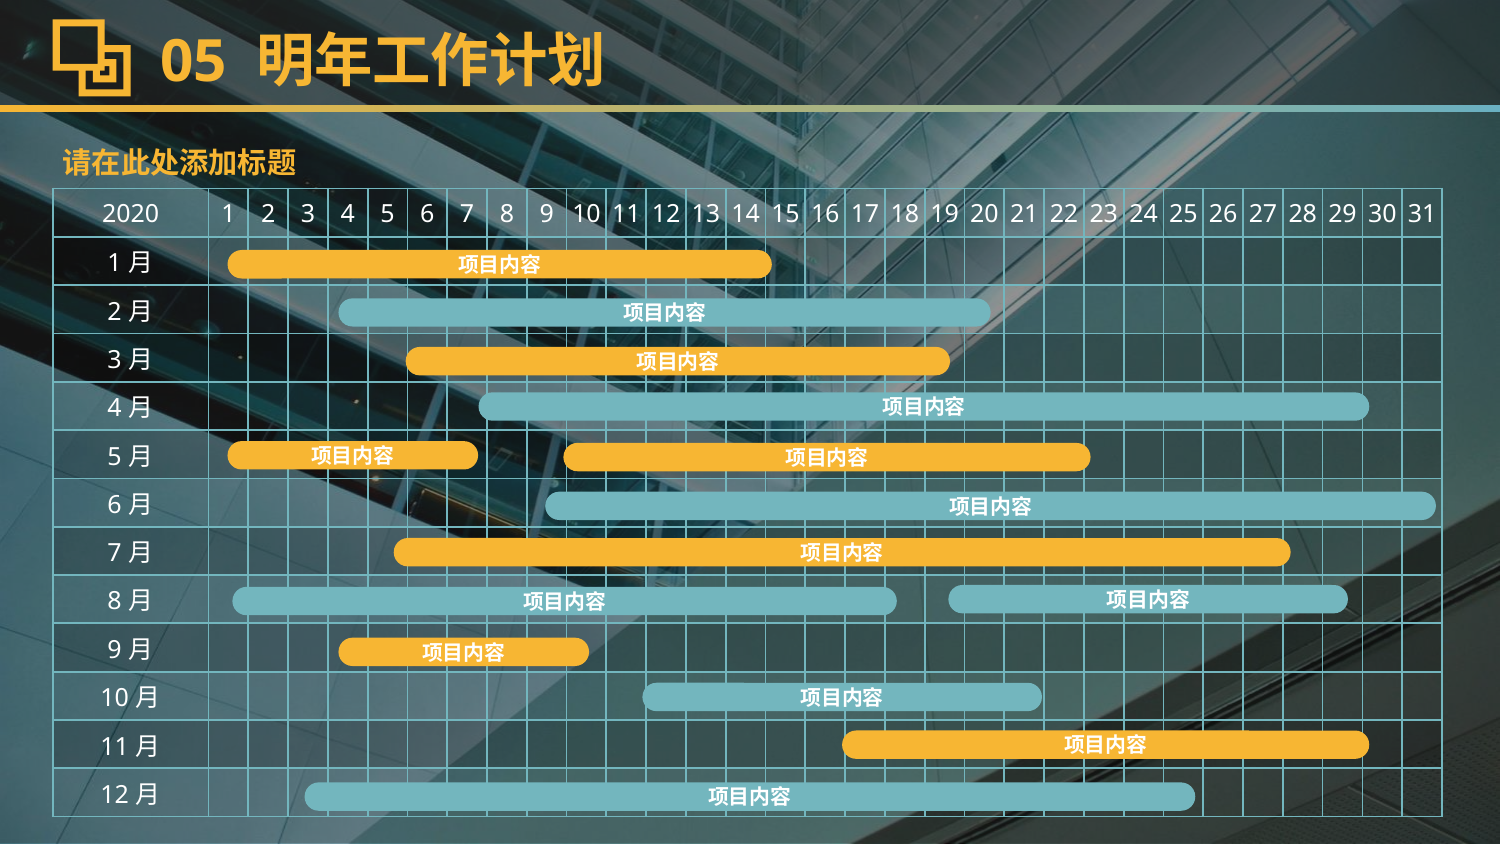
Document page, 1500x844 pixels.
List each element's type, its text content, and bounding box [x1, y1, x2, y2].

table_cell [249, 470, 287, 478]
table_cell [488, 667, 526, 671]
table_cell [1323, 528, 1362, 574]
table_cell [528, 327, 566, 333]
table_cell [1204, 521, 1242, 526]
table_cell [1085, 521, 1123, 526]
table_cell [1164, 614, 1202, 622]
table_cell [1204, 769, 1242, 816]
text_box 项目内容 [478, 392, 1370, 421]
table_cell [607, 721, 645, 767]
table_cell [1045, 811, 1083, 816]
table_cell [567, 334, 605, 346]
table_cell [1204, 238, 1242, 284]
table_cell [567, 479, 605, 491]
table_cell [687, 286, 725, 298]
table_cell [329, 811, 367, 816]
table_cell [289, 528, 327, 574]
table_cell [1323, 383, 1362, 393]
table_cell [1005, 769, 1043, 782]
table_cell [567, 616, 605, 622]
table_cell [528, 721, 566, 767]
table_cell [1284, 673, 1322, 719]
table_cell [1005, 472, 1043, 478]
table_header 28 [1284, 189, 1322, 236]
table_cell [209, 673, 247, 719]
table_cell [1045, 528, 1083, 538]
table_cell [1164, 624, 1202, 671]
table_cell [1244, 521, 1282, 526]
table_cell [369, 667, 407, 671]
table_cell [1045, 471, 1083, 478]
table_cell [727, 238, 765, 251]
table_cell [1005, 673, 1043, 719]
table_cell [448, 383, 486, 429]
table_cell [408, 383, 446, 429]
table_cell [766, 712, 804, 719]
table_cell [528, 576, 566, 586]
table_cell [926, 479, 964, 491]
table_cell [806, 567, 844, 574]
table_cell [727, 383, 765, 392]
table_cell [289, 721, 327, 767]
table_cell [687, 616, 725, 622]
table_cell [369, 334, 407, 381]
table_cell [1005, 421, 1043, 429]
table_cell [1125, 521, 1163, 526]
table_header 27 [1244, 189, 1282, 236]
table_cell [329, 431, 367, 441]
table_cell [448, 327, 486, 333]
table_cell [567, 238, 605, 249]
table_header 10 [567, 189, 605, 236]
table_cell [1085, 431, 1123, 478]
table_header 1 [209, 189, 247, 236]
table_cell [408, 528, 446, 537]
table_cell [1045, 238, 1083, 284]
table_cell [687, 528, 725, 538]
table_cell [329, 769, 367, 782]
table_cell [528, 528, 566, 538]
table_cell [806, 528, 844, 538]
table_cell [806, 286, 844, 298]
table_cell [289, 238, 327, 249]
table_cell [1403, 286, 1441, 333]
table_cell [846, 238, 884, 284]
table_cell [329, 721, 367, 767]
table_cell [448, 616, 486, 622]
table_cell [965, 521, 1003, 526]
table_cell [1403, 431, 1441, 478]
table_cell [1125, 334, 1163, 381]
table_header 18 [886, 189, 924, 236]
table_cell [687, 238, 725, 249]
table_cell [448, 479, 486, 526]
table_cell [886, 721, 924, 730]
table_cell [1204, 721, 1242, 730]
table_cell [528, 769, 566, 782]
table_cell [1284, 528, 1322, 574]
table_cell [687, 521, 725, 526]
text_box [0, 104, 1500, 112]
table_cell [886, 479, 924, 491]
table_cell [1204, 614, 1242, 622]
table_cell [528, 811, 566, 816]
table_cell [289, 431, 327, 441]
table_cell [408, 431, 446, 441]
table_cell [727, 576, 765, 586]
table_cell [607, 624, 645, 671]
table_cell [846, 721, 884, 734]
table_cell 6月 [54, 479, 208, 526]
table_cell [926, 521, 964, 526]
table_cell [1045, 567, 1083, 574]
table_cell [647, 431, 685, 442]
table_cell [806, 334, 844, 346]
table_cell [1085, 759, 1123, 767]
table_cell [926, 811, 964, 816]
table_cell [806, 721, 844, 767]
table_cell [289, 470, 327, 478]
table_cell [408, 470, 446, 478]
table_cell [647, 421, 685, 429]
table_cell [1363, 286, 1401, 333]
table_cell [647, 624, 685, 671]
table_cell [408, 769, 446, 782]
table_cell [1323, 576, 1362, 622]
table_cell [1244, 528, 1282, 538]
table_cell [1164, 334, 1202, 381]
table_cell [1284, 624, 1322, 671]
table_cell [1323, 758, 1362, 767]
table_cell [1284, 576, 1322, 584]
table_cell [1045, 479, 1083, 491]
table_cell [1164, 576, 1202, 584]
table_cell [727, 277, 765, 284]
table_cell [806, 431, 844, 442]
table_cell 4月 [54, 383, 208, 429]
table_cell [1085, 479, 1123, 491]
table_cell [567, 279, 605, 284]
table_cell [886, 811, 924, 816]
table_cell [965, 238, 1003, 284]
table_cell [1244, 624, 1282, 671]
table_cell [1244, 673, 1282, 719]
table_cell [1204, 673, 1242, 719]
table_cell [1164, 286, 1202, 333]
table_cell [886, 334, 924, 346]
table_cell [1005, 334, 1043, 381]
table_header 3 [289, 189, 327, 236]
table_cell [1085, 576, 1123, 584]
table_cell [607, 673, 645, 719]
table_cell [1125, 567, 1163, 574]
table_cell [886, 421, 924, 429]
table_cell [647, 673, 685, 685]
table_cell [766, 811, 804, 816]
table_cell [209, 721, 247, 767]
table_cell [448, 334, 486, 346]
text_box 项目内容 [304, 782, 1196, 811]
table_cell [806, 472, 844, 478]
table_cell [209, 479, 247, 526]
table_cell [289, 279, 327, 284]
table_cell [1204, 479, 1242, 491]
table_cell [846, 472, 884, 478]
table_cell [448, 376, 486, 381]
table_cell [249, 431, 287, 441]
table_cell [1005, 624, 1043, 671]
table_cell [329, 576, 367, 586]
table_cell [647, 479, 685, 491]
table_cell [408, 576, 446, 586]
table_cell [687, 769, 725, 782]
table_cell [408, 567, 446, 574]
table_cell [647, 472, 685, 478]
table_cell [846, 334, 884, 346]
table_cell [289, 286, 327, 333]
table_cell [1125, 576, 1163, 584]
table_cell [1363, 721, 1401, 767]
table_cell [1403, 383, 1441, 429]
table_cell [607, 279, 645, 284]
table_cell [448, 528, 486, 537]
table_cell [926, 383, 964, 392]
table_cell [687, 624, 725, 671]
table_cell [1363, 521, 1401, 526]
table_cell [1085, 383, 1123, 392]
table_cell [1403, 238, 1441, 284]
table_cell [209, 238, 247, 284]
table_header 4 [329, 189, 367, 236]
table_cell [1085, 811, 1123, 816]
table_header 2020 [54, 189, 208, 236]
table_cell [846, 712, 884, 719]
table_cell [567, 376, 605, 381]
table_cell [1164, 673, 1202, 719]
table_cell [1403, 334, 1441, 381]
table_cell [1005, 521, 1043, 526]
table_cell [846, 576, 884, 586]
table_cell [249, 721, 287, 767]
table_cell [687, 431, 725, 442]
table_cell [1363, 238, 1401, 284]
table_cell [1284, 614, 1322, 622]
text_box 项目内容 [393, 537, 1291, 567]
table_cell [209, 286, 247, 333]
table_cell [329, 334, 367, 381]
table_cell [965, 472, 1003, 478]
table_cell [249, 334, 287, 381]
table_cell [806, 421, 844, 429]
table_cell [607, 616, 645, 622]
table_cell [448, 238, 486, 249]
table_cell [249, 383, 287, 429]
table_cell [806, 479, 844, 491]
table_cell [1164, 431, 1202, 478]
table_cell [926, 334, 964, 381]
table_cell [369, 616, 407, 622]
table_cell [647, 769, 685, 782]
table_cell [727, 712, 765, 719]
table_cell [528, 383, 566, 392]
table_cell [1363, 334, 1401, 381]
table_cell [1045, 431, 1083, 444]
table_cell [369, 811, 407, 816]
table_cell [408, 624, 446, 637]
table_cell [1125, 421, 1163, 429]
text_box 项目内容 [232, 586, 897, 616]
table_cell [1244, 383, 1282, 392]
table_cell [528, 334, 566, 346]
table_cell [289, 624, 327, 671]
table_cell [1284, 383, 1322, 392]
table_cell [806, 521, 844, 526]
table_cell [926, 721, 964, 730]
table_cell [1085, 721, 1123, 730]
table_cell [647, 811, 685, 816]
table_cell [209, 334, 247, 381]
table_cell [289, 769, 327, 816]
table_cell [528, 624, 566, 637]
table_cell [607, 286, 645, 298]
table_cell [567, 421, 605, 429]
table_cell [607, 521, 645, 526]
table_header 12 [647, 189, 685, 236]
table_cell [766, 472, 804, 478]
table_cell [1244, 576, 1282, 584]
table_cell [846, 521, 884, 526]
table_header 16 [806, 189, 844, 236]
table_cell [1284, 431, 1322, 478]
table_cell [607, 576, 645, 586]
table_cell [1403, 576, 1441, 622]
table_cell [1284, 286, 1322, 333]
table_cell [329, 528, 367, 574]
table_cell [1244, 431, 1282, 478]
table_cell [289, 616, 327, 622]
table_cell [488, 383, 526, 392]
table_cell [1164, 383, 1202, 392]
table_cell [408, 667, 446, 671]
table_cell [766, 286, 804, 298]
table_cell [846, 383, 884, 392]
table_cell [1125, 673, 1163, 719]
table_cell [647, 334, 685, 346]
table_cell [329, 279, 367, 284]
table_cell [965, 576, 1003, 584]
table_cell [926, 759, 964, 767]
table_cell [1125, 759, 1163, 767]
table_cell [289, 576, 327, 586]
table_cell [408, 279, 446, 284]
table_cell [1204, 528, 1242, 538]
text_box 项目内容 [338, 298, 991, 327]
table_cell [766, 721, 804, 767]
table_cell [766, 521, 804, 526]
table_cell [687, 576, 725, 586]
table_cell [1045, 421, 1083, 429]
table_cell [528, 479, 566, 526]
table_cell [965, 712, 1003, 719]
table_cell [766, 479, 804, 491]
table_cell [965, 721, 1003, 730]
table_cell [567, 673, 605, 719]
table_cell [886, 521, 924, 526]
table_cell [488, 421, 526, 429]
table_cell [1005, 614, 1043, 622]
table_cell [1125, 811, 1163, 816]
table_header 8 [488, 189, 526, 236]
table_cell [1045, 614, 1083, 622]
table_cell [249, 616, 287, 622]
table_cell [1204, 421, 1242, 429]
table_cell [886, 576, 924, 622]
table_cell [528, 238, 566, 249]
table_cell 1月 [54, 238, 208, 284]
table_cell [528, 673, 566, 719]
table_cell [886, 238, 924, 284]
table_cell [607, 811, 645, 816]
table_cell [766, 528, 804, 538]
table_cell [408, 616, 446, 622]
table_cell [1323, 721, 1362, 731]
table_cell [846, 811, 884, 816]
table_cell [687, 472, 725, 478]
table_cell [926, 673, 964, 682]
table_cell [727, 721, 765, 767]
table_cell [846, 769, 884, 782]
table_cell [209, 576, 247, 622]
table_cell [647, 383, 685, 392]
table_cell [488, 376, 526, 381]
table_cell [1363, 673, 1401, 719]
table_cell [369, 238, 407, 249]
table_cell [1125, 431, 1163, 478]
table_cell [1045, 576, 1083, 584]
table_cell [567, 431, 605, 446]
table_cell [1284, 521, 1322, 526]
table_cell [1045, 334, 1083, 381]
table_cell [1005, 811, 1043, 816]
table_cell [806, 238, 844, 284]
table_header 14 [727, 189, 765, 236]
table_cell [846, 421, 884, 429]
table_cell [1403, 624, 1441, 671]
table_cell [408, 327, 446, 333]
table_cell [369, 470, 407, 478]
table_cell [1204, 567, 1242, 574]
table_cell [687, 383, 725, 392]
table_cell [289, 334, 327, 381]
table_cell [846, 756, 884, 767]
table_cell 7月 [54, 528, 208, 574]
table_cell [1005, 576, 1043, 584]
table_cell [249, 479, 287, 526]
table_cell [488, 286, 526, 298]
table_cell [886, 376, 924, 381]
table_cell [886, 712, 924, 719]
table_cell [329, 238, 367, 249]
table_cell [926, 238, 964, 284]
table_cell [965, 334, 1003, 381]
table_cell [1085, 673, 1123, 719]
text_box 项目内容 [545, 491, 1436, 521]
text_box 项目内容 [842, 730, 1370, 759]
table_cell [1204, 576, 1242, 584]
table_cell [1045, 521, 1083, 526]
table_cell [766, 576, 804, 586]
table_cell [1005, 721, 1043, 730]
table_cell [488, 334, 526, 346]
table_cell [488, 769, 526, 782]
table_cell [965, 528, 1003, 538]
table_cell [1164, 759, 1202, 767]
table_cell [369, 528, 407, 574]
table_cell [1244, 421, 1282, 429]
table_cell [806, 376, 844, 381]
table_header 15 [766, 189, 804, 236]
table_cell [647, 709, 685, 719]
table_cell [448, 624, 486, 637]
table_cell [727, 567, 765, 574]
table_cell [886, 286, 924, 298]
text_box 项目内容 [227, 249, 772, 279]
table_cell [766, 238, 804, 284]
table_cell [1125, 286, 1163, 333]
table_cell [369, 721, 407, 767]
table_cell [766, 567, 804, 574]
table_cell [965, 286, 1003, 333]
table_cell [806, 811, 844, 816]
table_cell [727, 528, 765, 538]
table_header 20 [965, 189, 1003, 236]
text_box 05 明年工作计划 [145, 112, 643, 117]
table_cell [806, 576, 844, 586]
table_cell [1005, 479, 1043, 491]
table_cell [488, 673, 526, 719]
table_cell [846, 286, 884, 298]
table_cell [448, 769, 486, 782]
table_header 5 [369, 189, 407, 236]
table_cell [727, 376, 765, 381]
table_header 9 [528, 189, 566, 236]
table_cell [1323, 673, 1362, 719]
table_cell [607, 769, 645, 782]
table_cell [408, 721, 446, 767]
table_cell [1045, 759, 1083, 767]
table_cell [329, 470, 367, 478]
table_cell [249, 769, 287, 816]
table_cell [965, 624, 1003, 671]
table_cell [249, 624, 287, 671]
table_cell [1005, 286, 1043, 333]
text_box 项目内容 [405, 346, 951, 376]
table_cell [448, 811, 486, 816]
table_cell [766, 624, 804, 671]
table_cell [488, 431, 526, 478]
table_cell [607, 376, 645, 381]
table_cell [846, 567, 884, 574]
table_cell [727, 327, 765, 333]
table_cell [1284, 334, 1322, 381]
table_cell [1323, 479, 1362, 491]
table_cell [209, 528, 247, 574]
table_cell [766, 421, 804, 429]
table_cell [289, 383, 327, 429]
table_cell [567, 327, 605, 333]
table_cell [249, 576, 287, 586]
table_header 25 [1164, 189, 1202, 236]
table_cell [607, 479, 645, 491]
table_cell [846, 431, 884, 442]
table_header 19 [926, 189, 964, 236]
table_cell [1284, 721, 1322, 730]
table_cell [886, 759, 924, 767]
table_cell [965, 673, 1003, 682]
table_cell [408, 811, 446, 816]
table_cell [607, 431, 645, 442]
table_cell [766, 673, 804, 682]
table_cell [1164, 528, 1202, 538]
table_cell [607, 472, 645, 478]
table_cell [369, 576, 407, 586]
table_cell [1045, 673, 1083, 719]
table_cell [1204, 431, 1242, 478]
table_cell [965, 769, 1003, 782]
table_header 13 [687, 189, 725, 236]
table_header 11 [607, 189, 645, 236]
table_cell [647, 286, 685, 298]
table_cell [249, 528, 287, 574]
table_cell [1204, 383, 1242, 392]
table_cell [965, 421, 1003, 429]
table_cell [687, 567, 725, 574]
table_cell [369, 286, 407, 298]
table_cell [766, 383, 804, 392]
table_cell [567, 567, 605, 574]
table_cell [965, 431, 1003, 442]
table_cell [846, 616, 884, 622]
table_cell 5月 [54, 431, 208, 478]
table_cell [488, 479, 526, 526]
table_cell [1045, 769, 1083, 782]
table_header 6 [408, 189, 446, 236]
table_cell [408, 479, 446, 526]
table_cell [647, 721, 685, 767]
table_cell [846, 673, 884, 682]
table_cell [567, 383, 605, 392]
table_cell [886, 383, 924, 392]
table_cell [727, 521, 765, 526]
text_box 项目内容 [563, 442, 1091, 472]
table_cell [727, 769, 765, 782]
table_cell [1363, 479, 1401, 491]
table_cell [329, 624, 367, 671]
table_cell [926, 327, 964, 333]
table_cell [448, 667, 486, 671]
table_cell [329, 286, 367, 333]
table_cell [965, 479, 1003, 491]
table_cell [806, 616, 844, 622]
table_cell [727, 334, 765, 346]
table_cell [249, 673, 287, 719]
table_cell [1005, 567, 1043, 574]
table_cell [488, 528, 526, 538]
table_cell [647, 616, 685, 622]
table_cell [647, 327, 685, 333]
table_cell [209, 624, 247, 671]
table_cell [647, 238, 685, 249]
text_box 请在此处添加标题 [52, 135, 307, 169]
table_cell [727, 286, 765, 298]
table_cell [249, 286, 287, 333]
table_cell [1323, 431, 1362, 478]
table_cell [926, 472, 964, 478]
table_cell [806, 327, 844, 333]
table_header 7 [448, 189, 486, 236]
table_cell [1403, 721, 1441, 767]
table_cell [926, 431, 964, 442]
table_cell [448, 673, 486, 719]
table_cell [1284, 769, 1322, 816]
table_cell [1005, 383, 1043, 392]
table_cell [727, 479, 765, 491]
table_cell [806, 769, 844, 782]
table_cell [1244, 238, 1282, 284]
table_cell [846, 624, 884, 671]
table_cell [1204, 759, 1242, 767]
table_cell [567, 721, 605, 767]
table_cell [408, 673, 446, 719]
table_cell [846, 327, 884, 333]
table_cell [1005, 431, 1043, 442]
table_cell [249, 279, 287, 284]
table_cell [369, 279, 407, 284]
table_cell [488, 721, 526, 767]
table_cell [488, 616, 526, 622]
table_cell [249, 238, 287, 249]
table_cell [1164, 567, 1202, 574]
table_cell [528, 431, 566, 478]
table_cell [1045, 721, 1083, 730]
table_cell [806, 673, 844, 682]
table_cell [1085, 238, 1123, 284]
table_cell [687, 279, 725, 284]
table_cell [488, 576, 526, 586]
table_header 29 [1323, 189, 1362, 236]
table_cell [727, 472, 765, 478]
table_header 21 [1005, 189, 1043, 236]
table_cell 11月 [54, 721, 208, 767]
text_box 项目内容 [948, 584, 1348, 614]
table_cell [607, 327, 645, 333]
table_cell [528, 667, 566, 671]
table_cell [1045, 286, 1083, 333]
table_cell [488, 238, 526, 249]
table_header 31 [1403, 189, 1441, 236]
table_cell 10月 [54, 673, 208, 719]
table_cell [1244, 566, 1282, 574]
table_cell [965, 567, 1003, 574]
table_cell [926, 286, 964, 298]
table_cell [1244, 479, 1282, 491]
table_cell [1005, 528, 1043, 538]
table_cell [1085, 567, 1123, 574]
table_cell [1125, 383, 1163, 392]
table_cell [926, 421, 964, 429]
table_cell [448, 286, 486, 298]
table_cell [965, 811, 1003, 816]
table_cell [1164, 721, 1202, 730]
table_cell [926, 567, 964, 574]
table_cell [607, 567, 645, 574]
table_cell [687, 327, 725, 333]
table_cell [567, 528, 605, 538]
table_cell [369, 383, 407, 429]
table_cell [1403, 528, 1441, 574]
table_cell [1403, 673, 1441, 719]
table_cell [846, 376, 884, 381]
table_cell [926, 769, 964, 782]
table_cell [1085, 614, 1123, 622]
table_cell [687, 479, 725, 491]
table_cell [1284, 421, 1322, 429]
table_cell 2月 [54, 286, 208, 333]
table_cell [886, 673, 924, 682]
table_cell [1363, 528, 1401, 574]
text_box [0, 0, 145, 104]
table_cell [1403, 479, 1441, 526]
table_cell [1244, 614, 1282, 622]
table_cell [448, 279, 486, 284]
table_cell [926, 528, 964, 538]
table_header 24 [1125, 189, 1163, 236]
table_cell [926, 576, 964, 622]
table_cell [528, 616, 566, 622]
table_cell [1125, 528, 1163, 538]
table_cell [1284, 238, 1322, 284]
table_cell [1244, 769, 1282, 816]
table_cell [369, 624, 407, 637]
table_cell [1125, 479, 1163, 491]
table_cell [448, 576, 486, 586]
table_cell [289, 673, 327, 719]
table_cell [567, 468, 605, 478]
table_cell [1164, 238, 1202, 284]
table_cell [1125, 624, 1163, 671]
table_cell [607, 528, 645, 538]
table_cell [528, 421, 566, 429]
table_cell [1323, 286, 1362, 333]
table_cell [766, 334, 804, 346]
table_cell [607, 421, 645, 429]
table_cell [1363, 431, 1401, 478]
table_cell [488, 279, 526, 284]
table_cell [886, 769, 924, 782]
table_cell [647, 376, 685, 381]
table_cell [528, 279, 566, 284]
table_cell [926, 624, 964, 671]
table_cell [687, 334, 725, 346]
table_cell [886, 567, 924, 574]
table_cell [1164, 521, 1202, 526]
table_cell [448, 721, 486, 767]
table_cell [846, 479, 884, 491]
table_cell [329, 479, 367, 526]
text_box [52, 19, 131, 97]
table_cell [647, 528, 685, 538]
table_cell [329, 616, 367, 622]
table_header 23 [1085, 189, 1123, 236]
table_cell [607, 334, 645, 346]
table_cell [528, 376, 566, 381]
table_cell [727, 673, 765, 682]
table_cell [766, 376, 804, 381]
table_cell [1125, 721, 1163, 730]
table_cell [687, 673, 725, 682]
table_cell [1204, 286, 1242, 333]
table_cell [1363, 383, 1401, 429]
table_cell [567, 521, 605, 526]
table_cell [488, 624, 526, 637]
table_cell [687, 712, 725, 719]
table_cell [1005, 238, 1043, 284]
table_cell [886, 327, 924, 333]
table_cell [209, 383, 247, 429]
table_cell [1363, 769, 1401, 816]
table_cell [965, 614, 1003, 622]
table_cell [1323, 420, 1362, 429]
table_cell [1323, 521, 1362, 526]
table_cell [1323, 624, 1362, 671]
table_cell [448, 431, 486, 478]
table_cell [965, 759, 1003, 767]
table_cell [289, 479, 327, 526]
table_cell [926, 712, 964, 719]
table_cell [1244, 759, 1282, 767]
table_cell [528, 286, 566, 298]
table_header 22 [1045, 189, 1083, 236]
table_cell [806, 712, 844, 719]
table_cell 9月 [54, 624, 208, 671]
table_cell 8月 [54, 576, 208, 622]
table_cell [806, 624, 844, 671]
table_cell [1125, 238, 1163, 284]
table_cell [1204, 334, 1242, 381]
table_cell [329, 383, 367, 429]
table_cell [209, 431, 247, 478]
table_cell [1403, 769, 1441, 816]
table_cell [488, 811, 526, 816]
table_cell [846, 528, 884, 538]
table_header 17 [846, 189, 884, 236]
table_cell [1323, 334, 1362, 381]
table_cell [687, 721, 725, 767]
table_cell [369, 327, 407, 333]
text_box 05 明年工作计划 [145, 0, 643, 104]
table_cell [1085, 624, 1123, 671]
table_cell [1323, 238, 1362, 284]
table_cell [1204, 624, 1242, 671]
table_cell [647, 521, 685, 526]
table_cell [727, 616, 765, 622]
table_cell [567, 811, 605, 816]
table_cell [1045, 624, 1083, 671]
table_header 2 [249, 189, 287, 236]
table_cell [1284, 479, 1322, 491]
table_cell [1085, 769, 1123, 782]
table_cell [647, 576, 685, 586]
table_cell [886, 528, 924, 538]
table_cell [567, 286, 605, 298]
table_cell [766, 616, 804, 622]
table_cell [408, 334, 446, 352]
table_cell [1005, 759, 1043, 767]
table_cell [448, 567, 486, 574]
table_cell [1244, 334, 1282, 381]
table_cell [886, 472, 924, 478]
table_cell [567, 576, 605, 586]
table_cell [687, 811, 725, 816]
table_cell [369, 673, 407, 719]
table_cell [727, 811, 765, 816]
table_cell [209, 769, 247, 816]
table_cell [687, 421, 725, 429]
table_cell [766, 327, 804, 333]
table_cell [886, 624, 924, 671]
table_cell [567, 624, 605, 671]
table_cell 3月 [54, 334, 208, 381]
table_cell [567, 769, 605, 782]
table_cell [1284, 759, 1322, 767]
table_cell [647, 567, 685, 574]
table_cell [369, 431, 407, 441]
table_cell [607, 238, 645, 249]
table_cell 12月 [54, 769, 208, 816]
table_cell [369, 769, 407, 782]
table_cell [1045, 383, 1083, 392]
text_box [643, 0, 1500, 104]
table_cell [1164, 769, 1202, 816]
table_cell [1085, 334, 1123, 381]
table_cell [408, 371, 446, 381]
table_cell [727, 421, 765, 429]
table_cell [766, 431, 804, 442]
table_cell [408, 238, 446, 249]
text_box 项目内容 [338, 637, 590, 667]
table_cell [488, 567, 526, 574]
table_cell [408, 286, 446, 298]
table_cell [1363, 624, 1401, 671]
table_header 26 [1204, 189, 1242, 236]
table_cell [528, 567, 566, 574]
table_cell [329, 673, 367, 719]
table_cell [1164, 479, 1202, 491]
table_cell [369, 479, 407, 526]
table_cell [607, 383, 645, 392]
table_header 30 [1363, 189, 1401, 236]
table_cell [687, 376, 725, 381]
table_cell [1125, 614, 1163, 622]
table_cell [1363, 576, 1401, 622]
text_box 项目内容 [227, 441, 479, 470]
table_cell [727, 431, 765, 442]
table_cell [1125, 769, 1163, 782]
table_cell [766, 769, 804, 782]
table_cell [1085, 286, 1123, 333]
table_cell [965, 383, 1003, 392]
table_cell [488, 327, 526, 333]
text_box 项目内容 [642, 682, 1042, 712]
table_cell [1085, 528, 1123, 538]
table_cell [647, 279, 685, 284]
table_cell [806, 383, 844, 392]
table_cell [1085, 421, 1123, 429]
table_cell [727, 624, 765, 671]
table_cell [1323, 769, 1362, 816]
table_cell [1244, 286, 1282, 333]
table_cell [886, 431, 924, 442]
table_cell [1164, 421, 1202, 429]
table_cell [1244, 721, 1282, 730]
